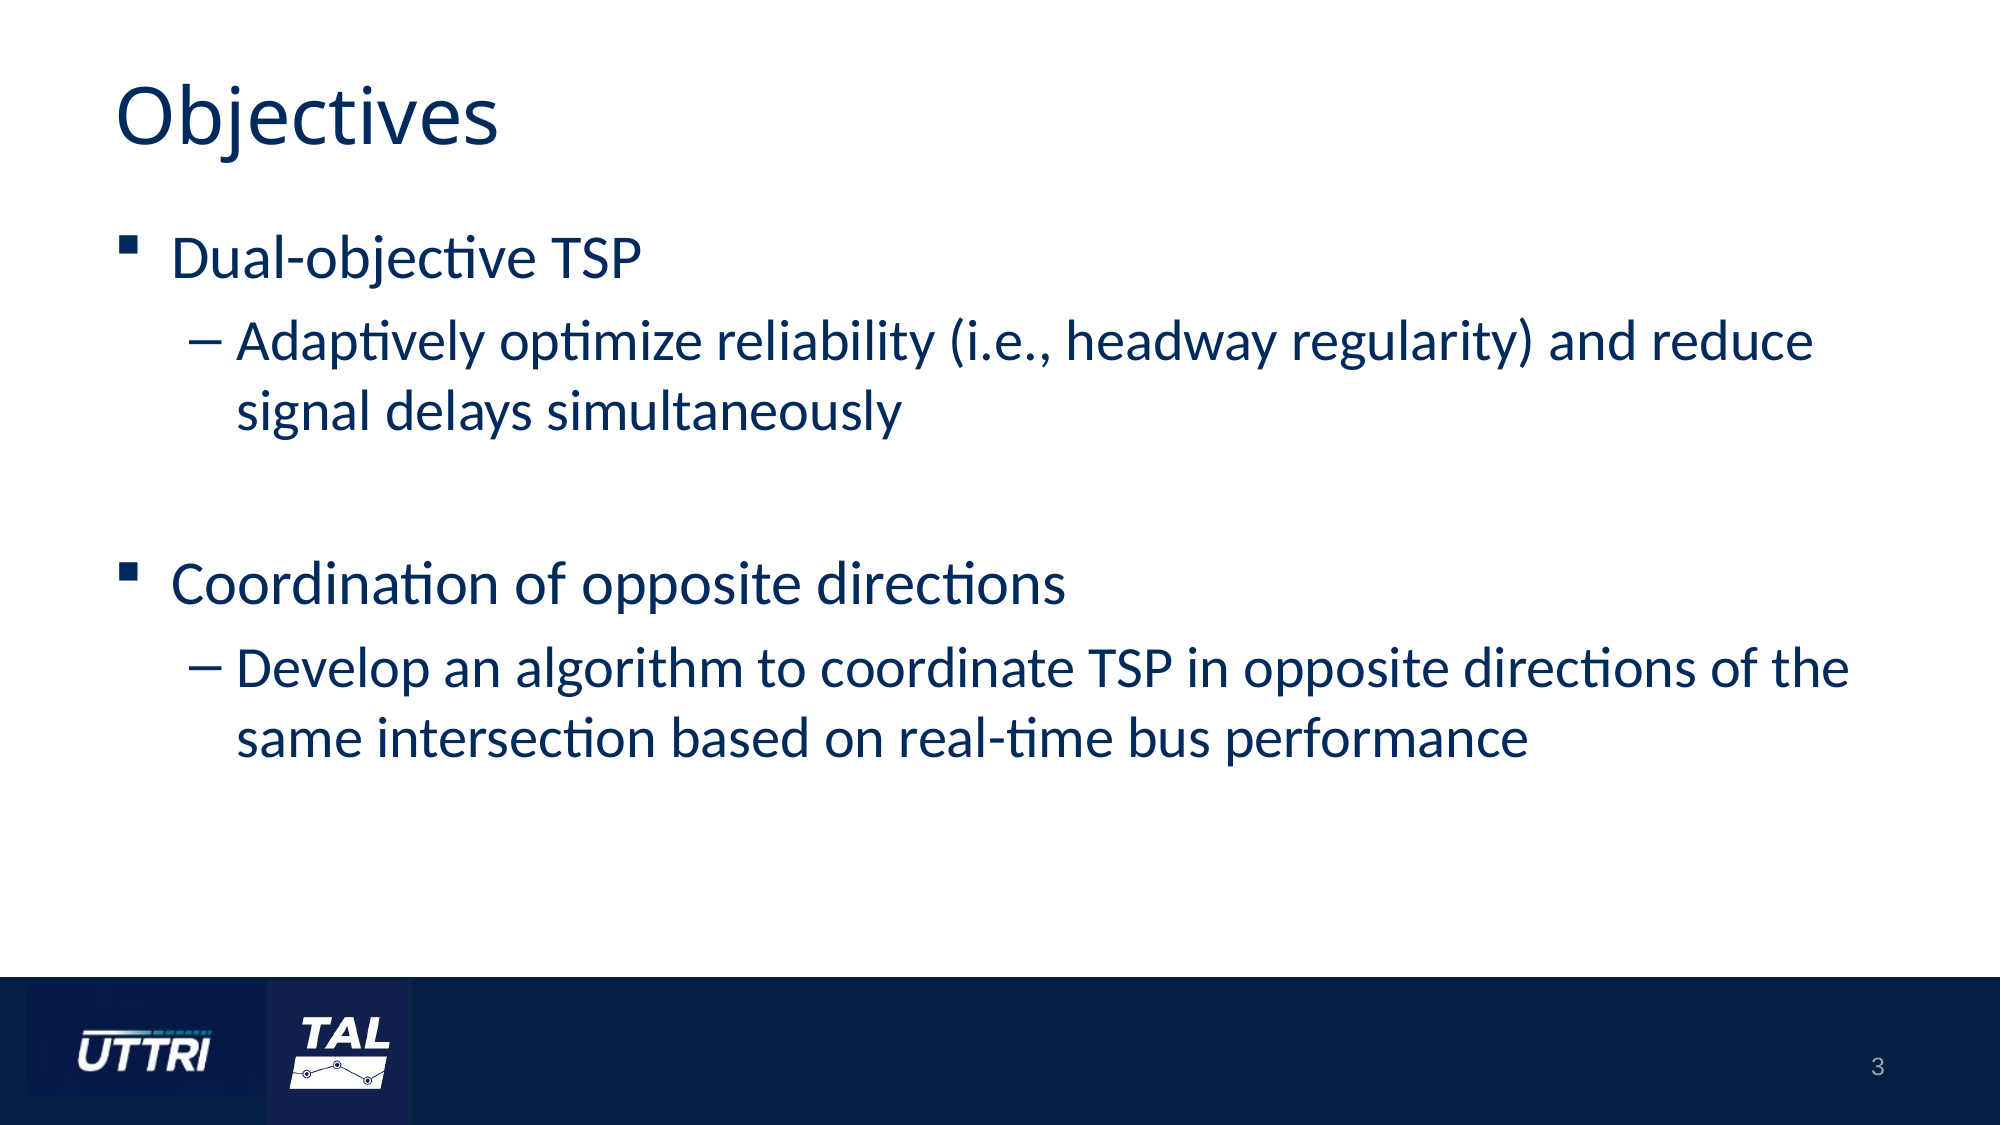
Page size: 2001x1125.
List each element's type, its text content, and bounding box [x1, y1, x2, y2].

picture [26, 981, 412, 1125]
title Objectives [99, 45, 1900, 180]
slide_number 3 [1748, 1035, 1900, 1096]
list Dual-objective TSP Adaptively optimize reliability (i.e., headway regularity) and reduce signal delays simultaneously Coordination of opposite directions Develop an algorithm to coordinate TSP in opposite directions of the same intersection based on real-time bus performance [99, 208, 1900, 976]
